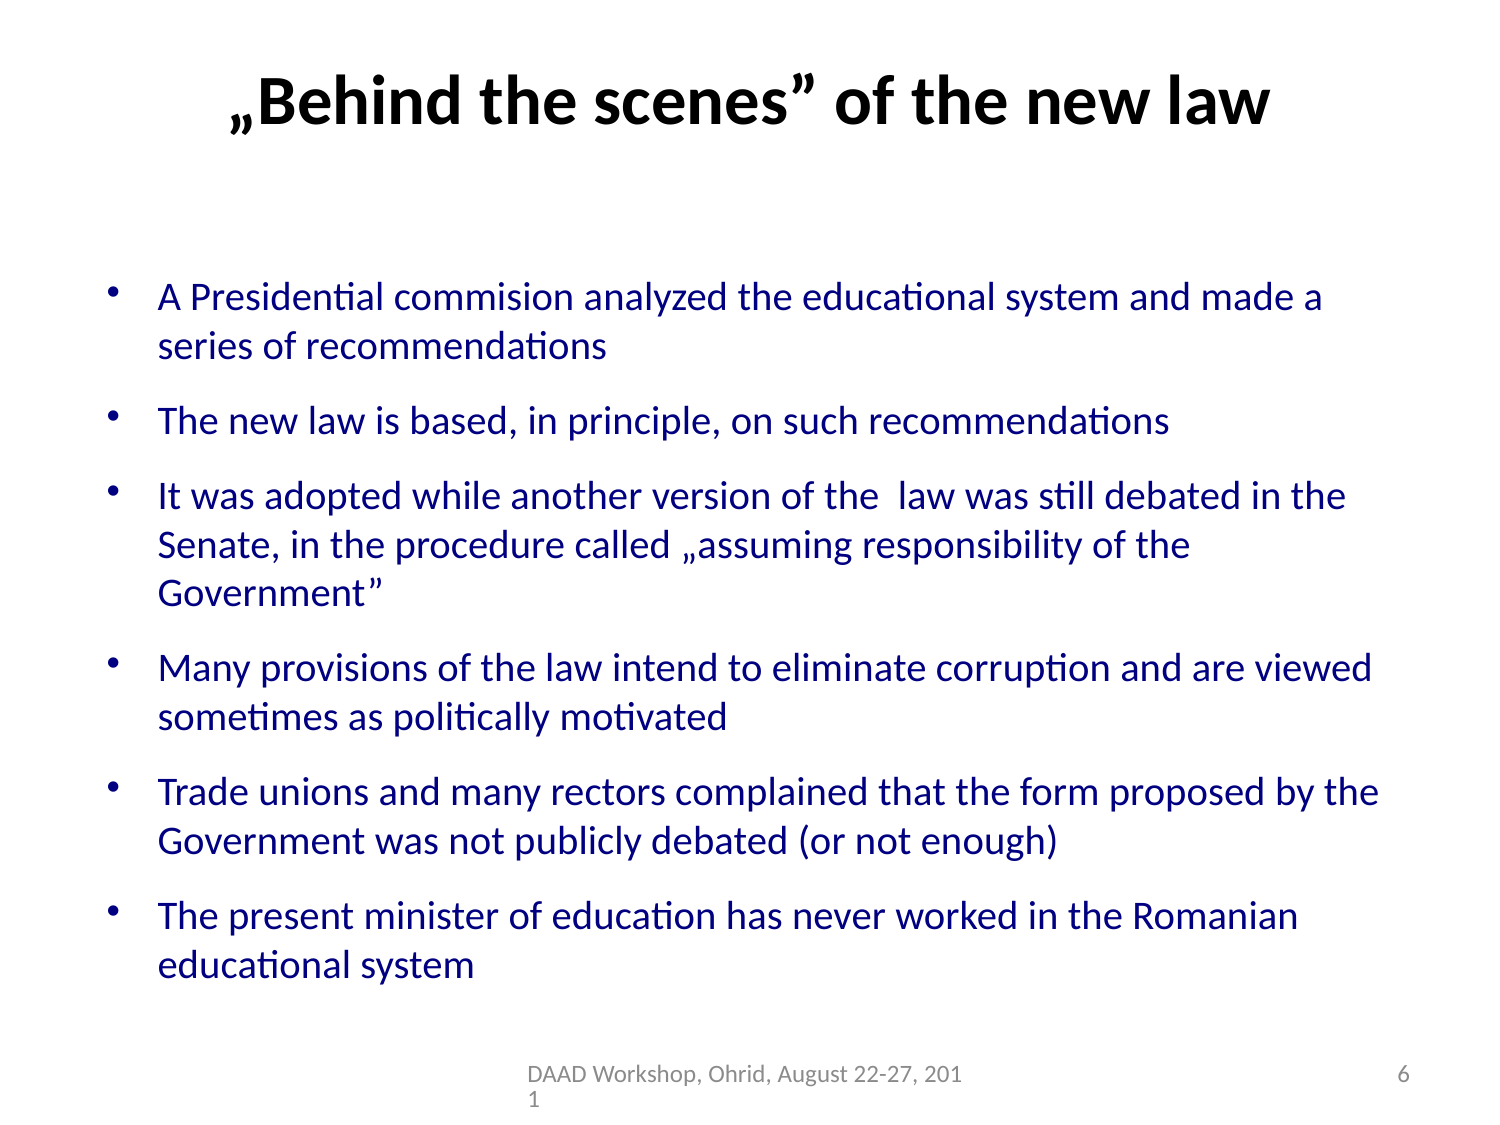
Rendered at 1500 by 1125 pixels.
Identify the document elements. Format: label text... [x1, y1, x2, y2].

footer DAAD Workshop, Ohrid, August 22-27, 2011 [512, 1042, 988, 1103]
slide_number 6 [1074, 1042, 1425, 1103]
title „Behind the scenes” of the new law [75, 45, 1425, 233]
list A Presidential commision analyzed the educational system and made a series of recommendations The new law is based, in principle, on such recommendations It was adopted while another version of the law was still debated in the Senate, in the procedure called „assuming responsibility of the Government” Many provisions of the law intend to eliminate corruption and are viewed sometimes as politically motivated Trade unions and many rectors complained that the form proposed by the Government was not publicly debated (or not enough) The present minister of education has never worked in the Romanian educational system [75, 262, 1425, 1005]
